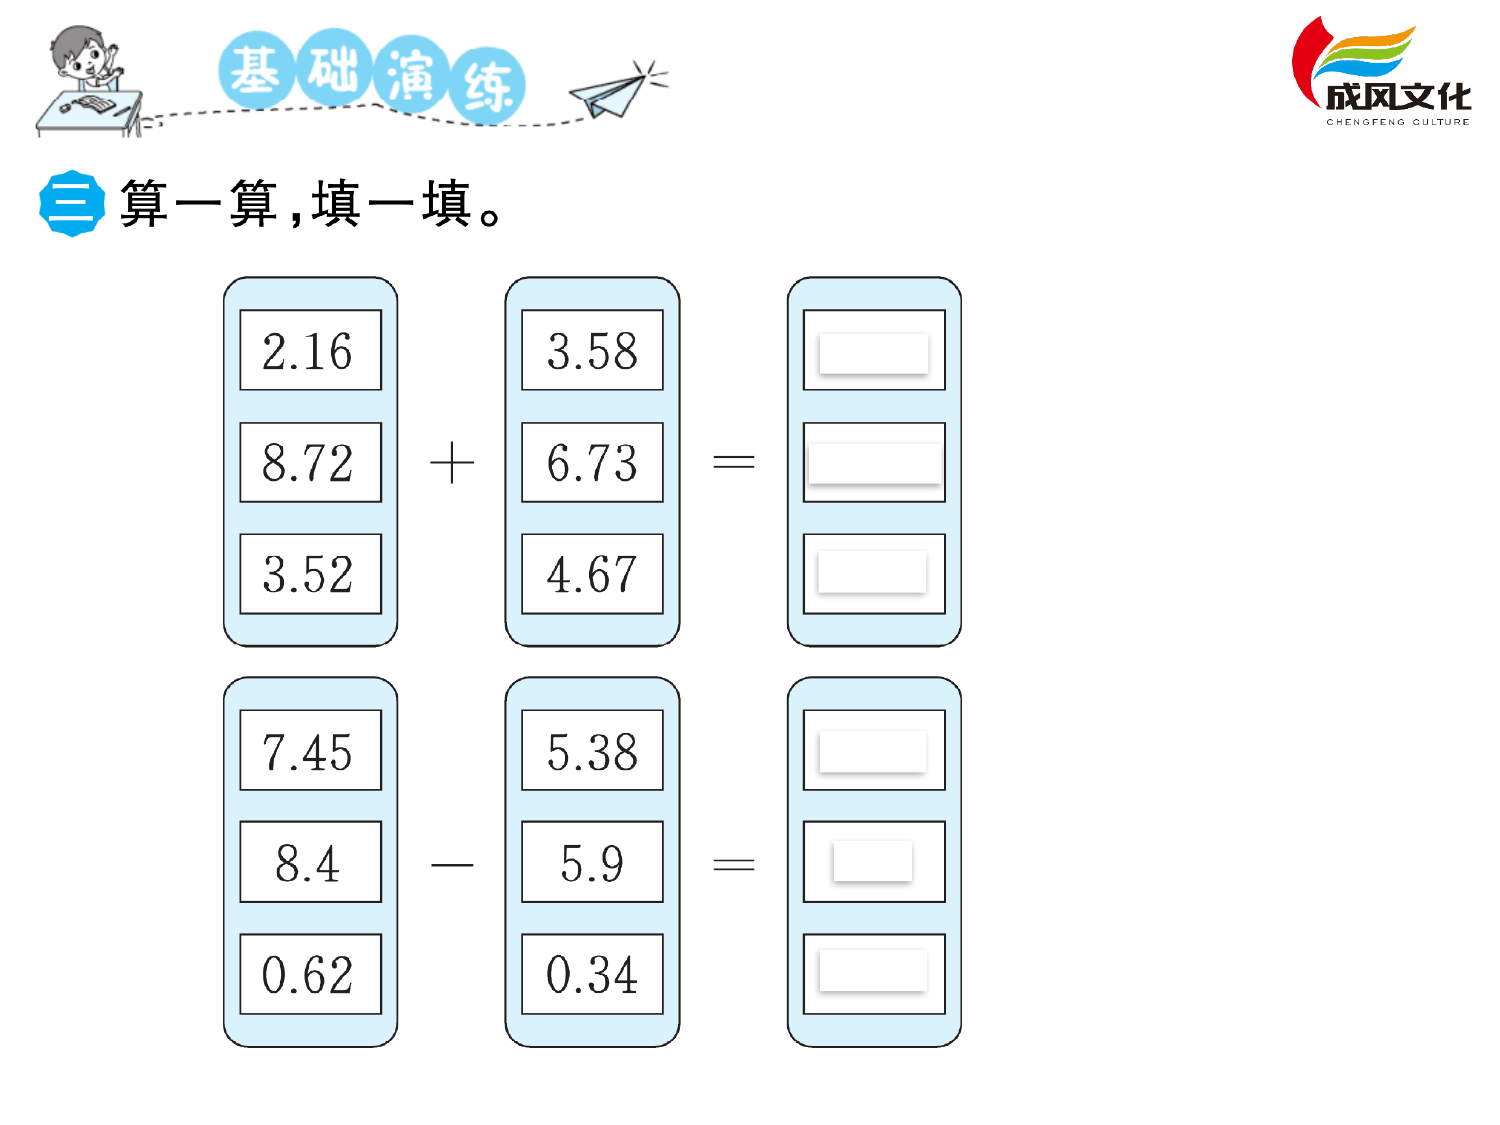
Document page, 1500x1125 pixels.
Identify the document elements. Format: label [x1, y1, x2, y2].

picture [1281, 0, 1489, 136]
picture [29, 10, 1108, 1083]
